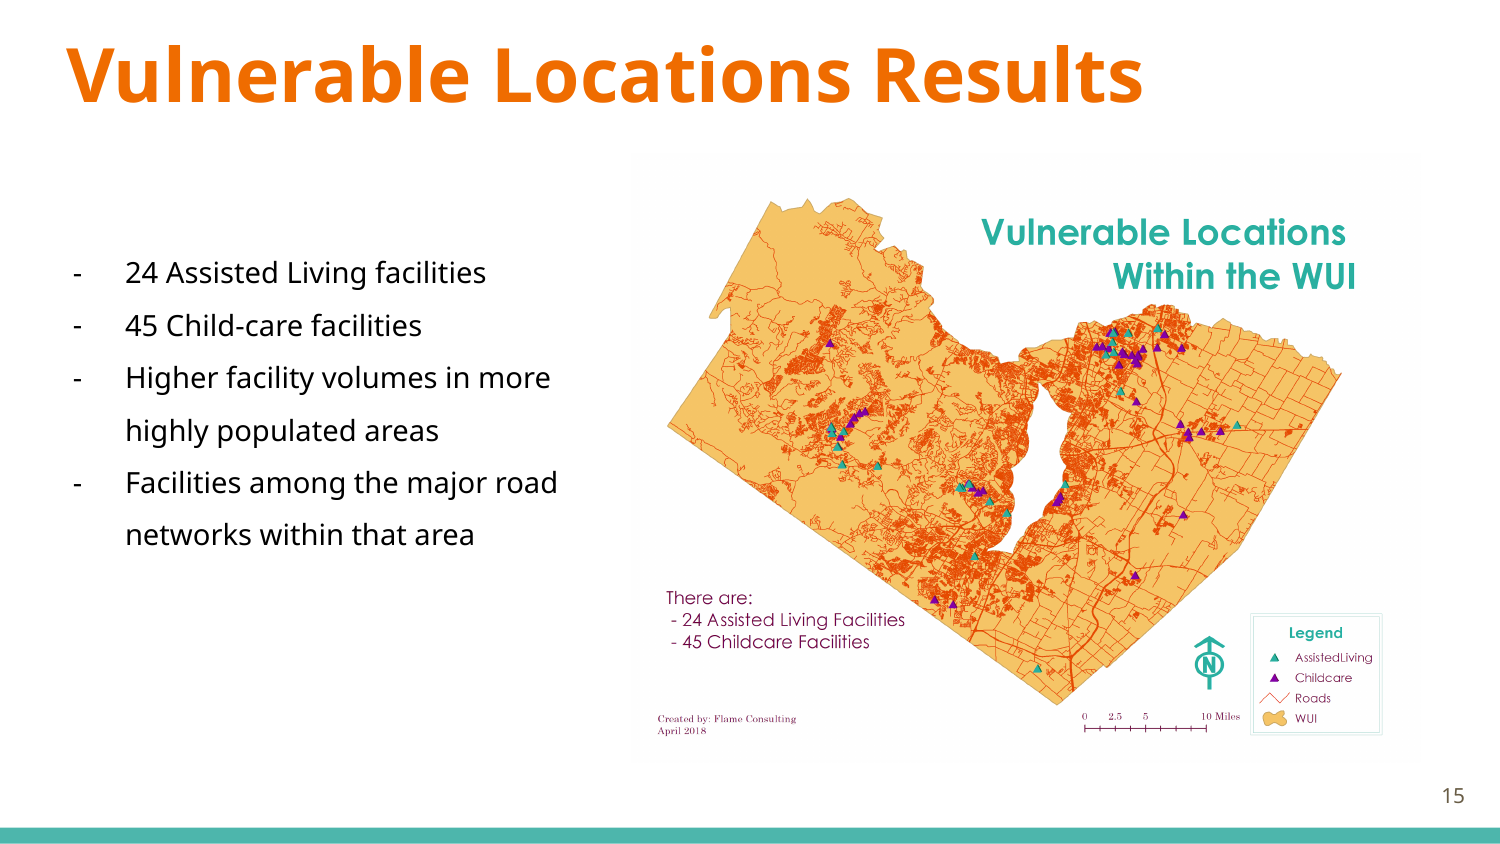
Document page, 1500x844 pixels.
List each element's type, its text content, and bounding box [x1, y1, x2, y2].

title Vulnerable Locations Results [51, 11, 1449, 128]
picture [631, 152, 1421, 763]
slide_number 15 [1389, 764, 1480, 830]
text_box 24 Assisted Living facilities 45 Child-care facilities Higher facility volumes in more highly populated areas Facilities among the major road networks within that area [35, 222, 594, 844]
